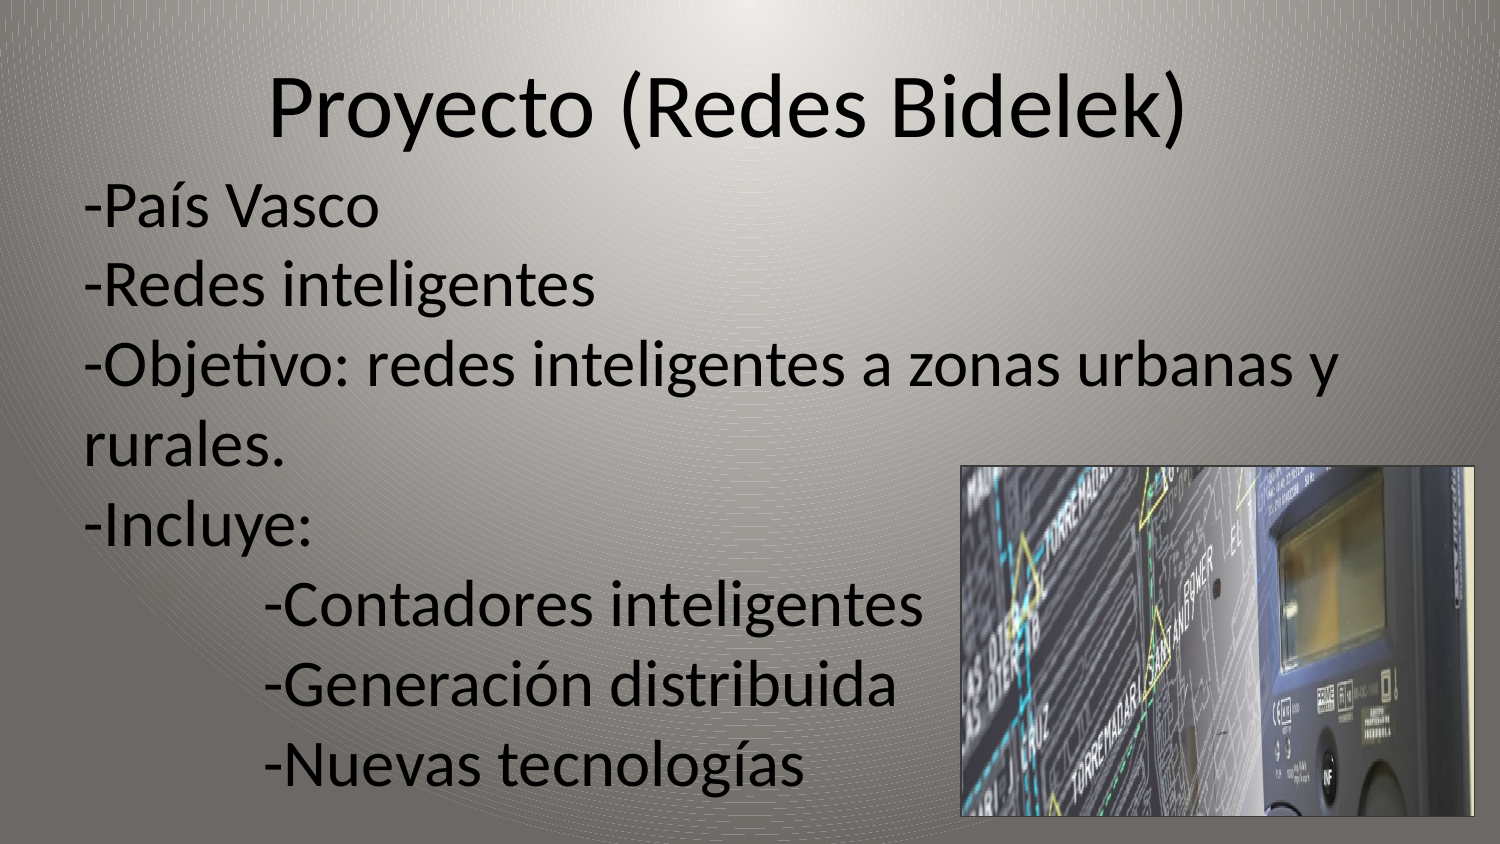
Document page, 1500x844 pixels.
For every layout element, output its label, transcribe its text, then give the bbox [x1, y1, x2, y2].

picture [961, 466, 1475, 817]
text_box -País Vasco -Redes inteligentes -Objetivo: redes inteligentes a zonas urbanas y rurales. -Incluye: -Contadores inteligentes -Generación distribuida -Nuevas tecnologías [68, 77, 1390, 804]
title Proyecto (Redes Bidelek) [54, 30, 1405, 171]
